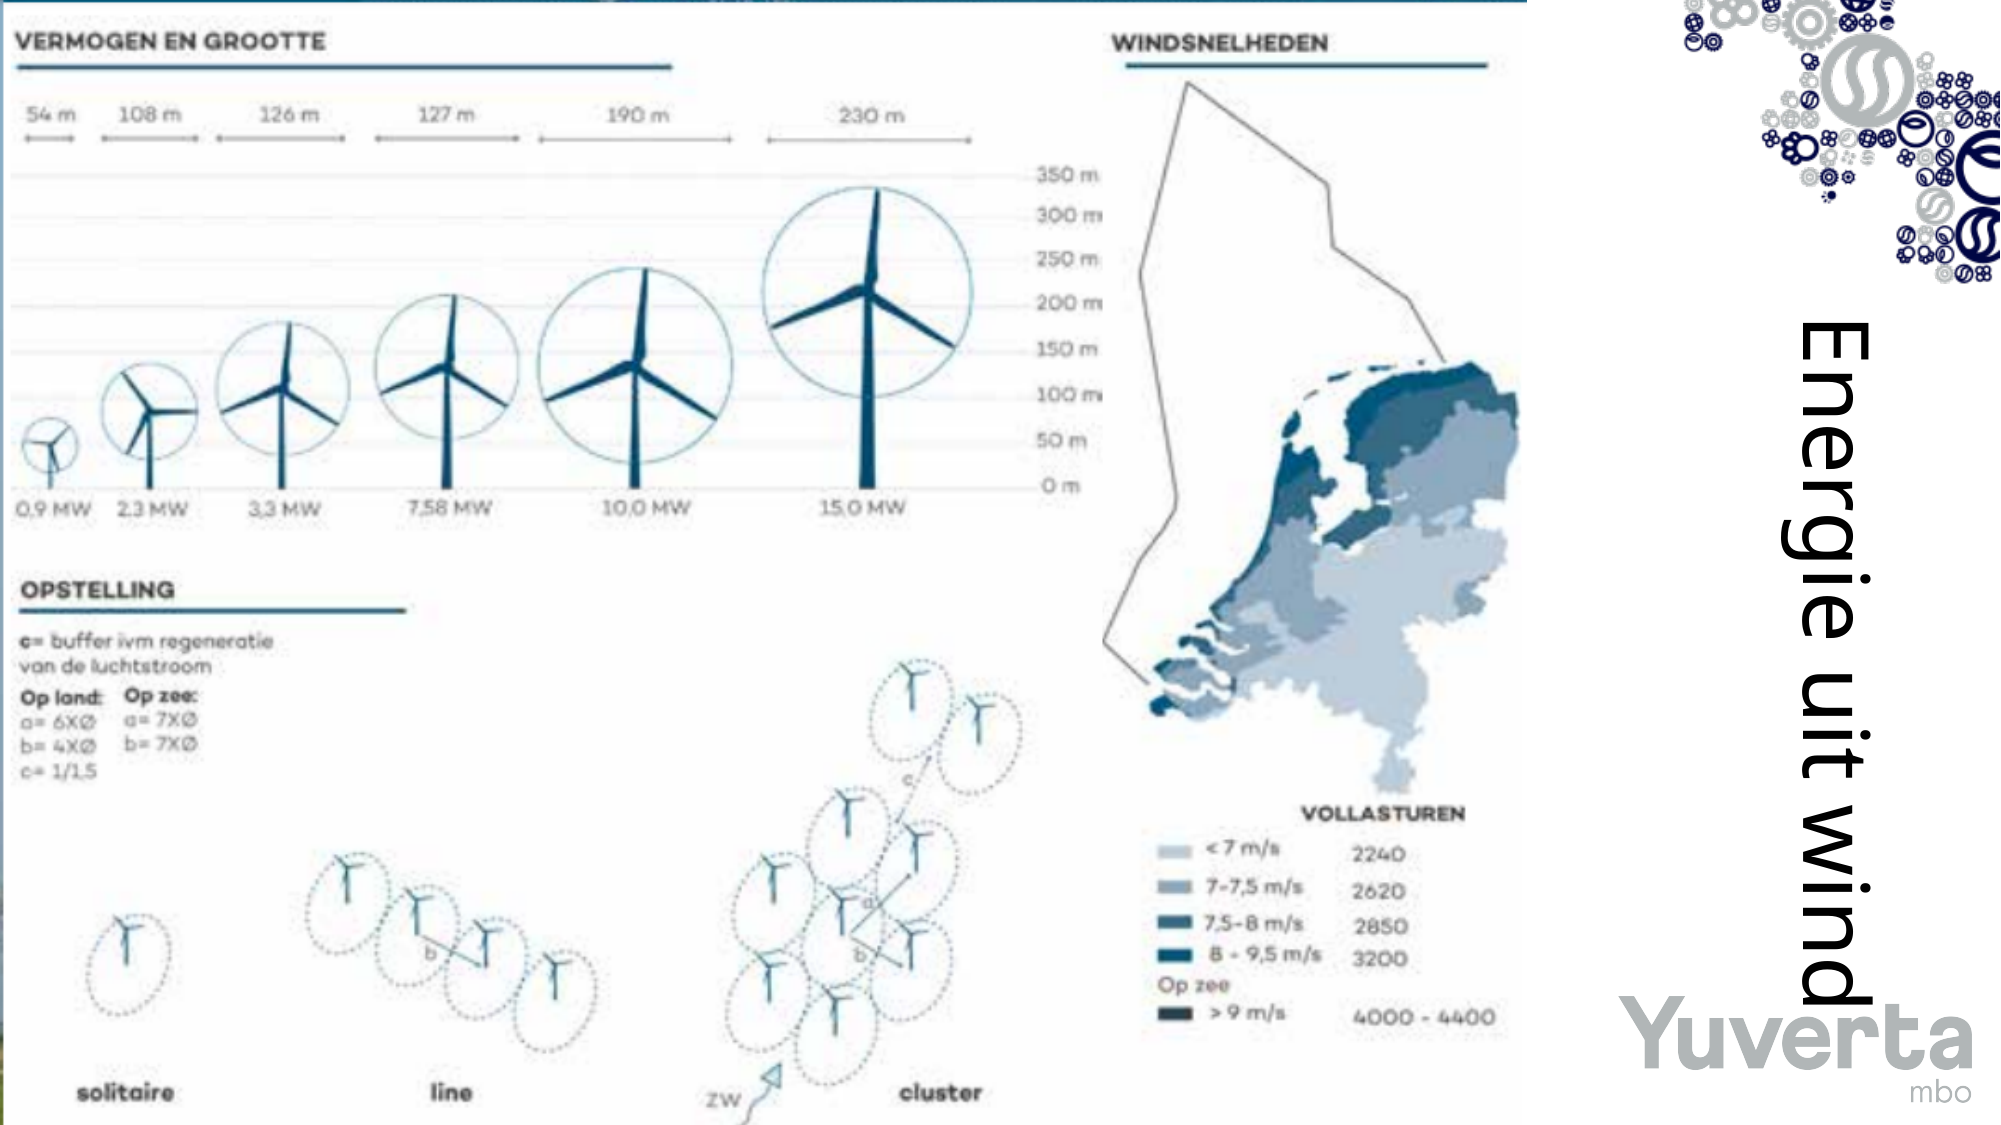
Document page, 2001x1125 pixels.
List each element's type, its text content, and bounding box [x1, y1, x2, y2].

picture [0, 0, 2000, 1125]
title Energie uit wind [1724, 299, 1943, 1125]
